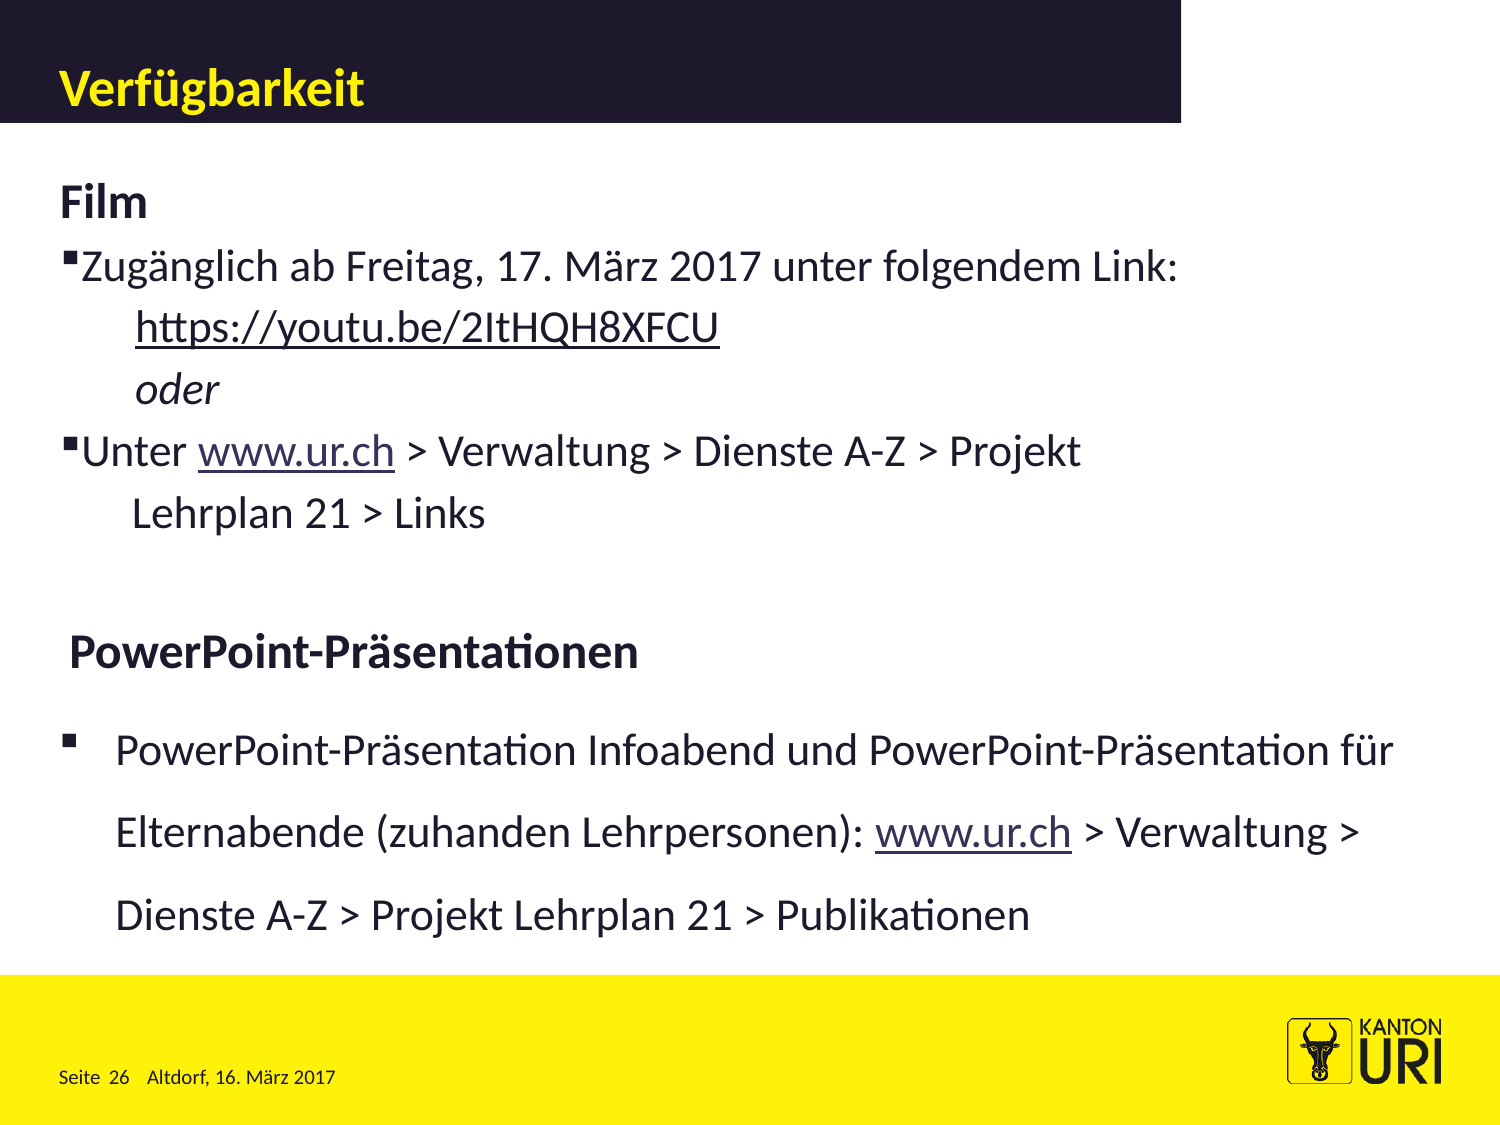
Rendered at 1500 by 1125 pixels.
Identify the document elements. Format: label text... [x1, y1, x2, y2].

slide_number 26 [108, 1071, 154, 1089]
list PowerPoint-Präsentationen PowerPoint-Präsentation Infoabend und PowerPoint-Präsentation für Elternabende (zuhanden Lehrpersonen): www.ur.ch > Verwaltung > Dienste A-Z > Projekt Lehrplan 21 > Publikationen [59, 625, 1483, 1071]
picture [1287, 1071, 1441, 1084]
text_box Film Zugänglich ab Freitag, 17. März 2017 unter folgendem Link: https://youtu.be/2ItHQH8XFCU oder Unter www.ur.ch > Verwaltung > Dienste A-Z > Projekt Lehrplan 21 > Links [45, 131, 1500, 547]
title Verfügbarkeit [0, 0, 1182, 123]
